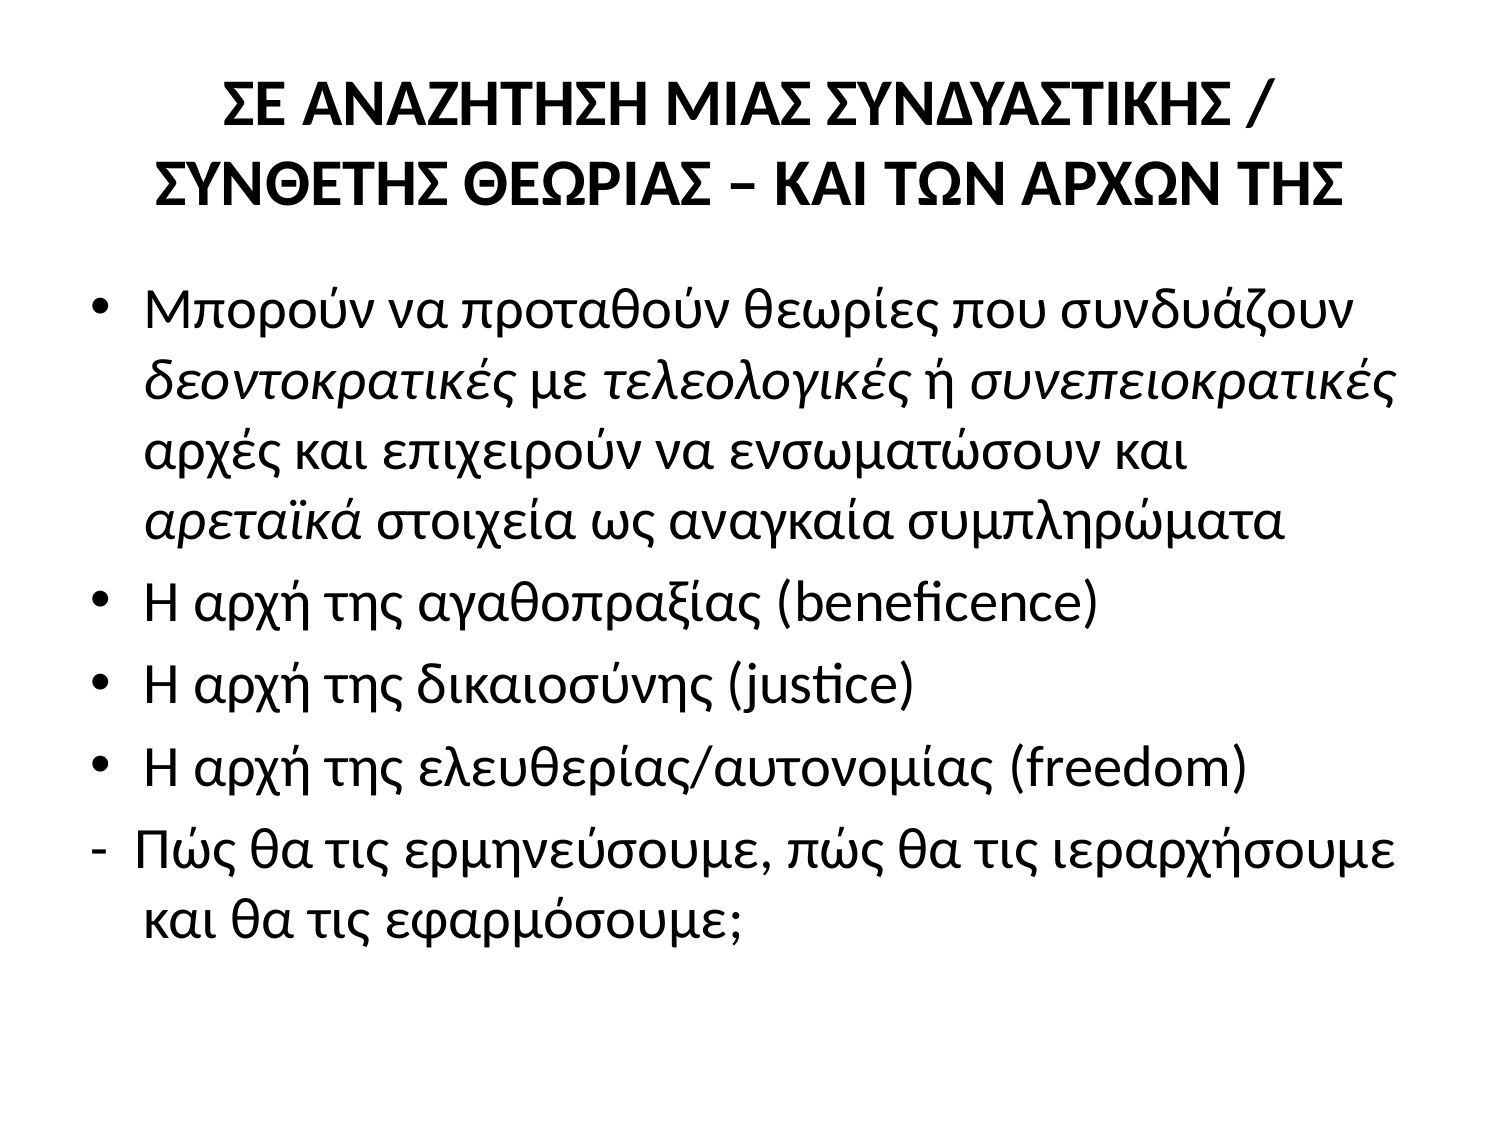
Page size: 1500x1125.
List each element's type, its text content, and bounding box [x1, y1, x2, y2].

list Μπορούν να προταθούν θεωρίες που συνδυάζουν δεοντοκρατικές με τελεολογικές ή συνεπειοκρατικές αρχές και επιχειρούν να ενσωματώσουν και αρεταϊκά στοιχεία ως αναγκαία συμπληρώματα Η αρχή της αγαθοπραξίας (beneficence) H αρχή της δικαιοσύνης (justice) Η αρχή της ελευθερίας/αυτονομίας (freedom) - Πώς θα τις ερμηνεύσουμε, πώς θα τις ιεραρχήσουμε και θα τις εφαρμόσουμε; [75, 262, 1425, 1005]
title ΣΕ ΑΝΑΖΗΤΗΣΗ ΜΙΑΣ ΣΥΝΔΥΑΣΤΙΚΗΣ / ΣΥΝΘΕΤΗΣ ΘΕΩΡΙΑΣ – ΚΑΙ ΤΩΝ ΑΡΧΩΝ ΤΗΣ [75, 45, 1425, 233]
